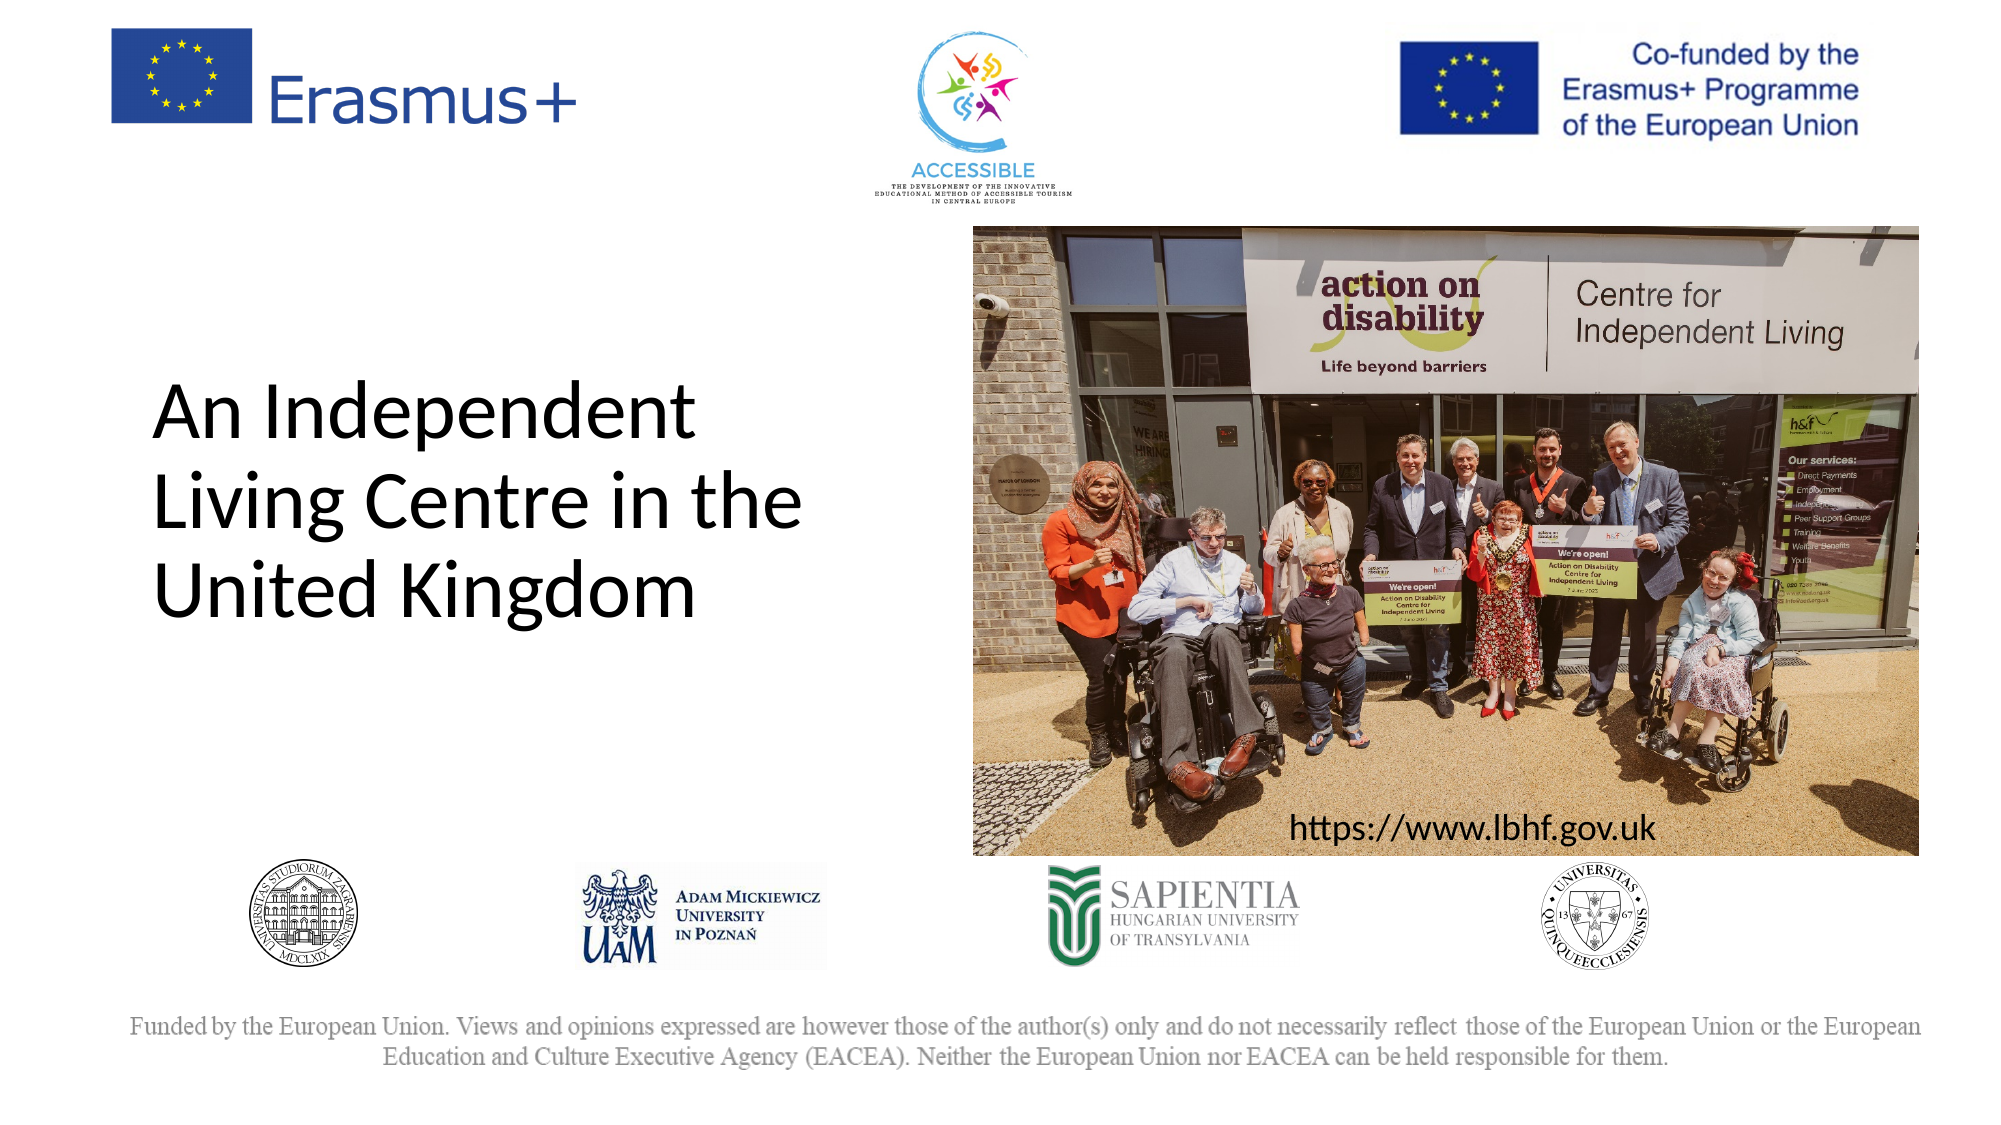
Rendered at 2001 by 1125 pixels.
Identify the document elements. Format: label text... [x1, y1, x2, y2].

picture [111, 1002, 1942, 1087]
picture [1385, 22, 1874, 154]
picture [249, 859, 358, 967]
picture [1048, 865, 1300, 967]
picture [860, 3, 1919, 856]
title An Independent Living Centre in the United Kingdom [137, 335, 827, 644]
picture [111, 28, 576, 124]
picture [575, 862, 827, 970]
picture [1541, 862, 1649, 970]
